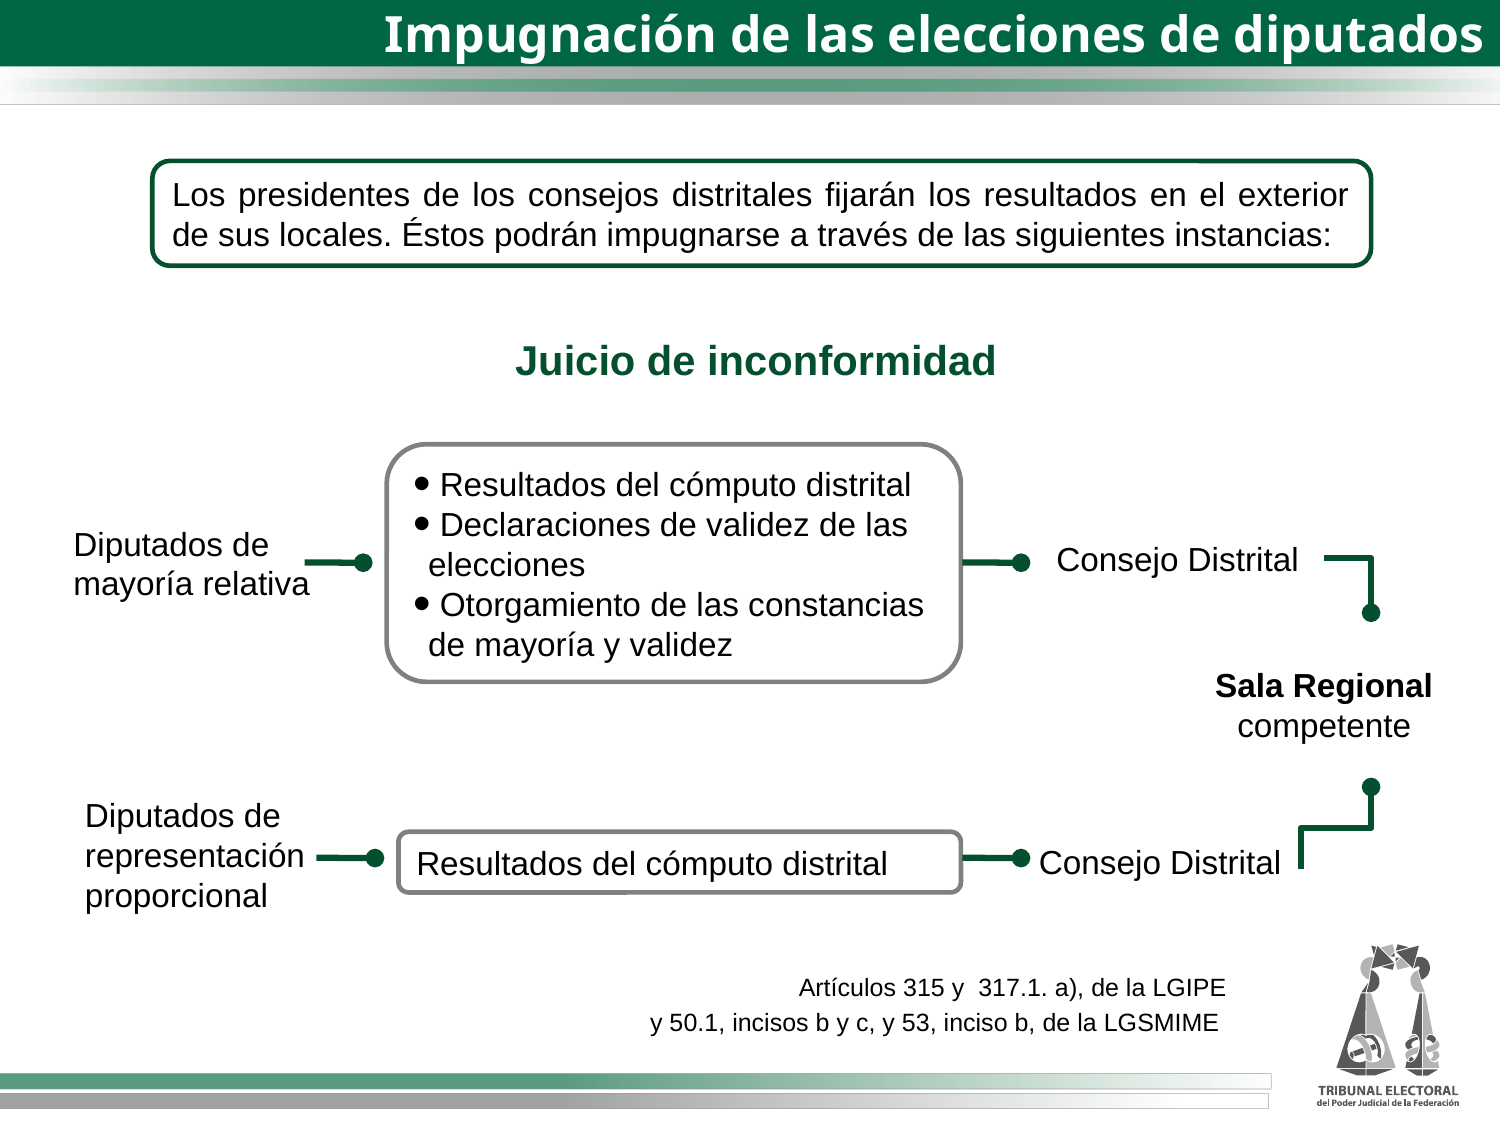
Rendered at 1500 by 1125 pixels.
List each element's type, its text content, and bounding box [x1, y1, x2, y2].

text_box Resultados del cómputo distrital [398, 831, 961, 893]
text_box Resultados del cómputo distrital Declaraciones de validez de las elecciones Otorgamiento de las constancias de mayoría y validez [386, 444, 961, 682]
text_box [1323, 558, 1372, 613]
text_box Consejo Distrital [1031, 530, 1325, 586]
text_box Impugnación de las elecciones de diputados [46, 0, 1500, 71]
text_box Consejo Distrital [1024, 834, 1329, 889]
text_box Sala Regional competente [1183, 656, 1465, 752]
text_box Los presidentes de los consejos distritales fijarán los resultados en el exterior de sus locales. Éstos podrán impugnarse a través de las siguientes instancias: [152, 160, 1372, 266]
text_box Juicio de inconformidad [480, 326, 1032, 392]
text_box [1294, 792, 1378, 864]
text_box Diputados de mayoría relativa [58, 515, 328, 610]
text_box Artículos 315 y 317.1. a), de la LGIPE y 50.1, incisos b y c, y 53, inciso b, de la LGSMIME [572, 964, 1243, 1035]
text_box Diputados de representación proporcional [70, 786, 329, 922]
